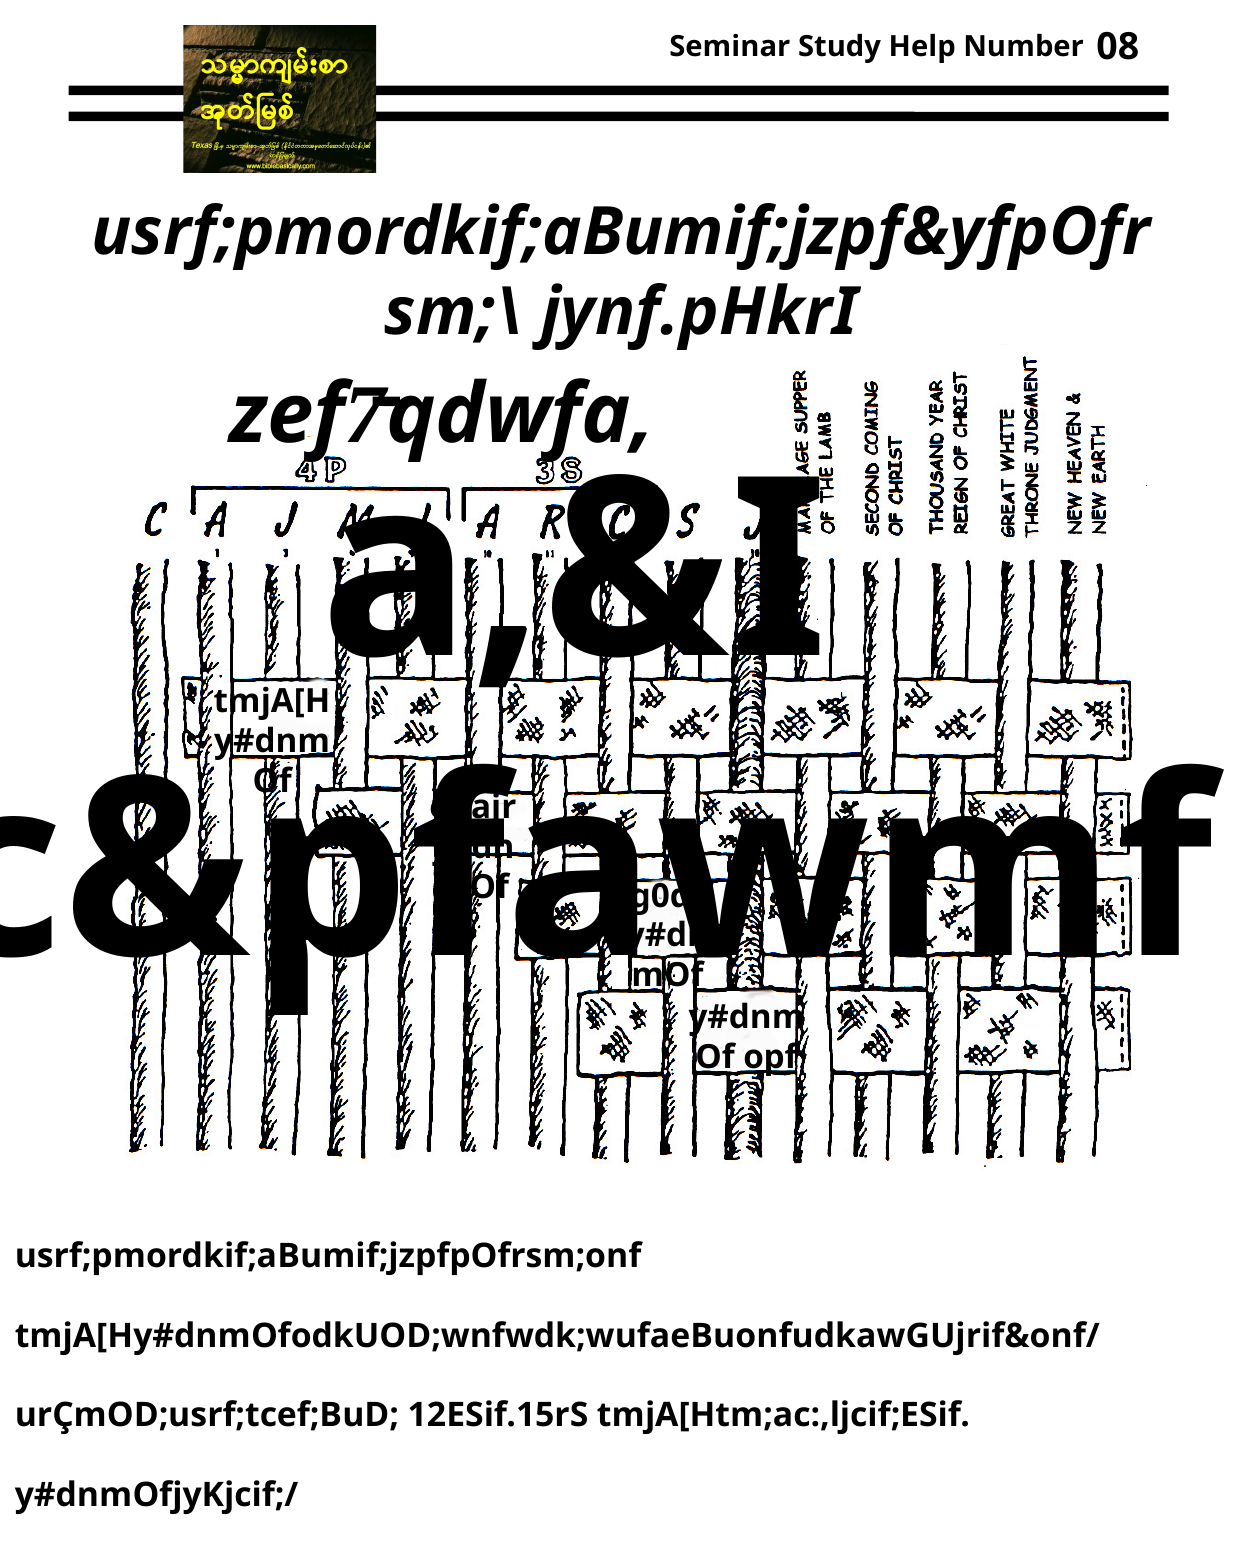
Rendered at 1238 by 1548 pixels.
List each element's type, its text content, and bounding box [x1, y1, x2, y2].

picture [57, 331, 1176, 1174]
text_box a,&I c&pfawmf [0, 398, 52, 1013]
text_box usrf;pmordkif;aBumif;jzpf&yfpOfrsm;\ jynf.pHkrI [67, 180, 1176, 331]
text_box usrf;pmordkif;aBumif;jzpfpOfrsm;onf tmjA[Hy#dnmOfodkUOD;wnfwdk;wufaeBuonfudkawGUjrif&onf/ urÇmOD;usrf;tcef;BuD; 12ESif.15rS tmjA[Htm;ac:,ljcif;ESif. y#dnmOfjyKjcif;/ (ygvufpwdkif;) w&m;a[m&musrf; tcef;BuD; 30rS e,fajry#dnmOfjyKjcif;/ "r®&mZ0if'kwd,apmif tcef;BuD; 7rS 'g0d'fESif.jyKaomy#dnmOf/ a,&rd tcef;NuD;31rS y#dnmOfopf/ [0, 1187, 1238, 1548]
picture [183, 25, 377, 173]
text_box 08 [1081, 14, 1164, 74]
text_box a,&I c&pfawmf [1179, 398, 1229, 1013]
